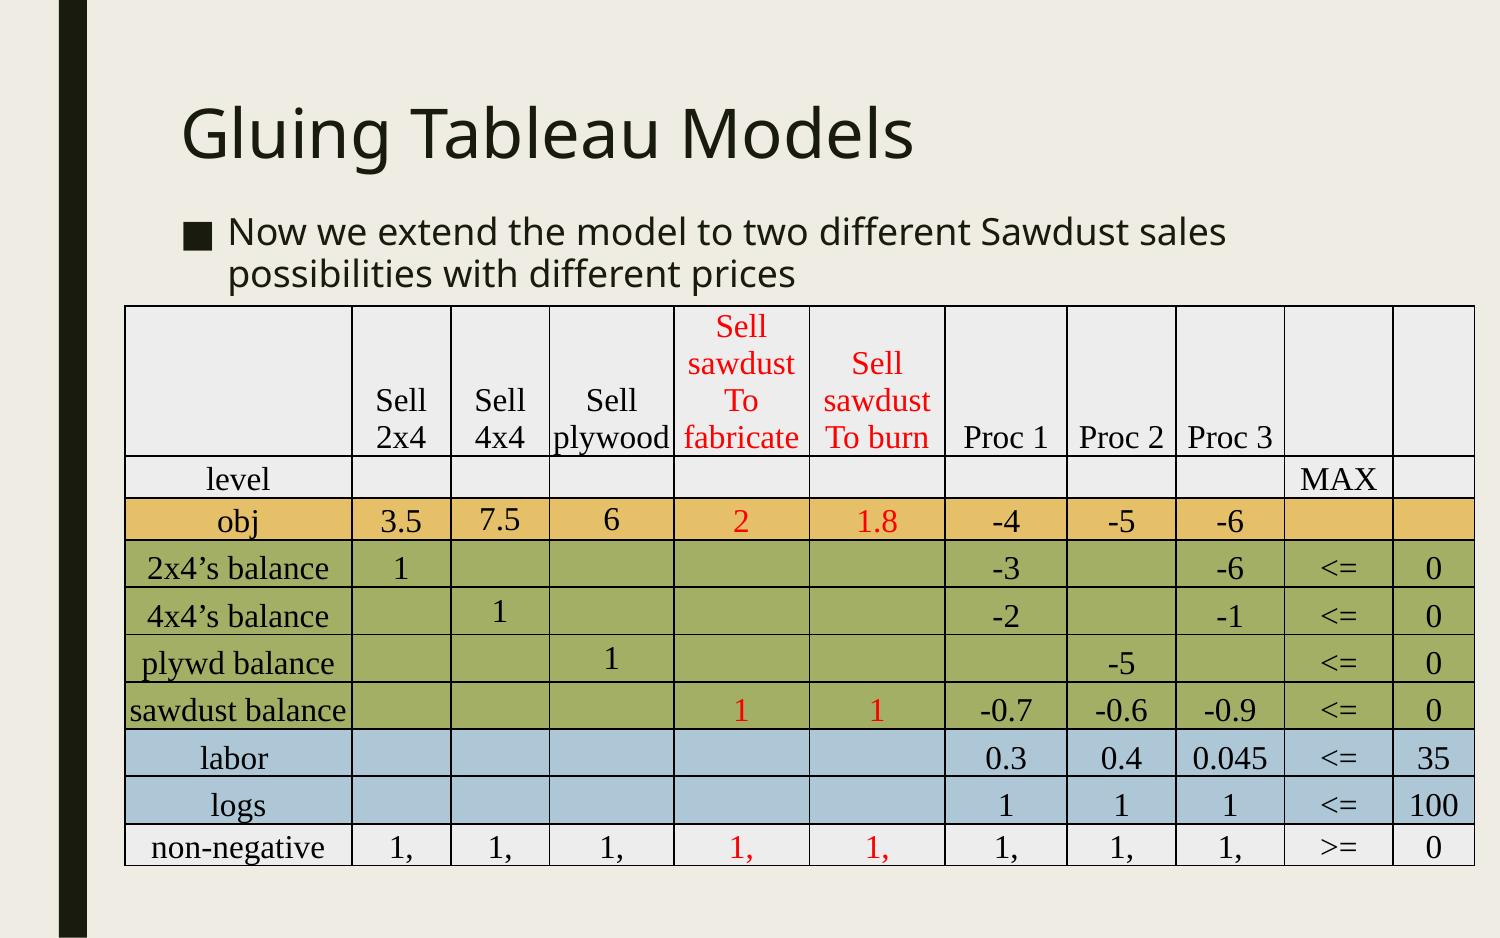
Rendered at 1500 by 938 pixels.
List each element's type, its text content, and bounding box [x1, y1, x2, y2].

table_cell 1, [452, 825, 549, 865]
table_cell <= [1285, 730, 1392, 775]
table_cell [452, 683, 549, 728]
table_cell 1 [946, 777, 1066, 823]
table_cell 0 [1394, 588, 1474, 634]
table_cell 0.3 [946, 730, 1066, 775]
table_cell 0 [1394, 635, 1474, 681]
table_cell [810, 541, 944, 586]
table_cell [1394, 499, 1474, 539]
table_cell [675, 457, 809, 497]
table_cell -1 [1177, 588, 1284, 634]
title Gluing Tableau Models [168, 93, 1351, 194]
table_cell 1 [550, 635, 673, 681]
table_cell [1285, 499, 1392, 539]
table_cell 35 [1394, 730, 1474, 775]
table_cell [353, 730, 450, 775]
table_cell [810, 457, 944, 497]
table_header Proc 1 [946, 307, 1066, 455]
table_cell [550, 777, 673, 823]
table_cell [353, 588, 450, 634]
table_cell 1.8 [810, 499, 944, 539]
table_cell [550, 588, 673, 634]
table_header Proc 2 [1068, 307, 1175, 455]
table_cell [810, 588, 944, 634]
table_cell labor [126, 730, 351, 775]
table_cell [946, 457, 1066, 497]
table_cell [1068, 541, 1175, 586]
table_cell -5 [1068, 499, 1175, 539]
table_cell [550, 457, 673, 497]
table_cell 1 [810, 683, 944, 728]
table_cell 0 [1394, 683, 1474, 728]
table_cell 7.5 [452, 499, 549, 539]
table_cell [1068, 588, 1175, 634]
table_cell [675, 777, 809, 823]
table_cell [452, 777, 549, 823]
table_cell [1068, 457, 1175, 497]
table_header Sell 4x4 [452, 307, 549, 455]
table_cell -2 [946, 588, 1066, 634]
table_cell [946, 635, 1066, 681]
table_cell 1 [452, 588, 549, 634]
table_cell level [126, 457, 351, 497]
table_cell obj [126, 499, 351, 539]
table_header Sell plywood [550, 307, 673, 455]
table_cell 1 [675, 683, 809, 728]
table_cell MAX [1285, 457, 1392, 497]
table_cell <= [1285, 635, 1392, 681]
table_cell [1177, 457, 1284, 497]
table_cell 1 [1177, 777, 1284, 823]
table_header Sell 2x4 [353, 307, 450, 455]
table_header Sell sawdust To fabricate [675, 307, 809, 455]
table_cell 1, [1068, 825, 1175, 865]
table_cell 0.045 [1177, 730, 1284, 775]
table_cell -0.9 [1177, 683, 1284, 728]
table_cell 3.5 [353, 499, 450, 539]
table_cell -6 [1177, 541, 1284, 586]
table_cell <= [1285, 541, 1392, 586]
table_cell [810, 635, 944, 681]
table_cell [675, 635, 809, 681]
table_cell [810, 730, 944, 775]
table_cell [452, 457, 549, 497]
table_cell <= [1285, 588, 1392, 634]
table_cell >= [1285, 825, 1392, 865]
table_cell [1177, 635, 1284, 681]
table_cell [550, 730, 673, 775]
table_cell 1, [550, 825, 673, 865]
table_header Proc 3 [1177, 307, 1284, 455]
table_cell [1394, 457, 1474, 497]
table_header [1394, 307, 1474, 455]
table_cell 1, [1177, 825, 1284, 865]
table_cell 2x4’s balance [126, 541, 351, 586]
table_cell -4 [946, 499, 1066, 539]
table_cell -5 [1068, 635, 1175, 681]
table_cell 6 [550, 499, 673, 539]
table_cell 0 [1394, 541, 1474, 586]
table_header [1285, 307, 1392, 455]
table_cell [353, 777, 450, 823]
table_cell non-negative [126, 825, 351, 865]
table_cell [452, 635, 549, 681]
table_cell [353, 457, 450, 497]
table_cell sawdust balance [126, 683, 351, 728]
table_cell [675, 541, 809, 586]
list Now we extend the model to two different Sawdust sales possibilities with different prices [168, 206, 1351, 305]
table_cell [550, 683, 673, 728]
table_cell [675, 588, 809, 634]
table_cell -6 [1177, 499, 1284, 539]
table_cell 0 [1394, 825, 1474, 865]
table_cell 1 [353, 541, 450, 586]
table_cell 100 [1394, 777, 1474, 823]
table_cell 4x4’s balance [126, 588, 351, 634]
table_cell [452, 730, 549, 775]
table_cell [452, 541, 549, 586]
table_cell [810, 777, 944, 823]
table_cell 1, [353, 825, 450, 865]
table_cell 1, [675, 825, 809, 865]
table_cell -3 [946, 541, 1066, 586]
table_cell <= [1285, 683, 1392, 728]
table_cell [353, 635, 450, 681]
table_cell [353, 683, 450, 728]
table_cell 1, [810, 825, 944, 865]
table_cell <= [1285, 777, 1392, 823]
table_cell 1 [1068, 777, 1175, 823]
table_header [126, 307, 351, 455]
table_cell -0.6 [1068, 683, 1175, 728]
table_cell 0.4 [1068, 730, 1175, 775]
table_header Sell sawdust To burn [810, 307, 944, 455]
table_cell 2 [675, 499, 809, 539]
table_cell plywd balance [126, 635, 351, 681]
table_cell [675, 730, 809, 775]
table_cell -0.7 [946, 683, 1066, 728]
table_cell 1, [946, 825, 1066, 865]
table_cell [550, 541, 673, 586]
table_cell logs [126, 777, 351, 823]
